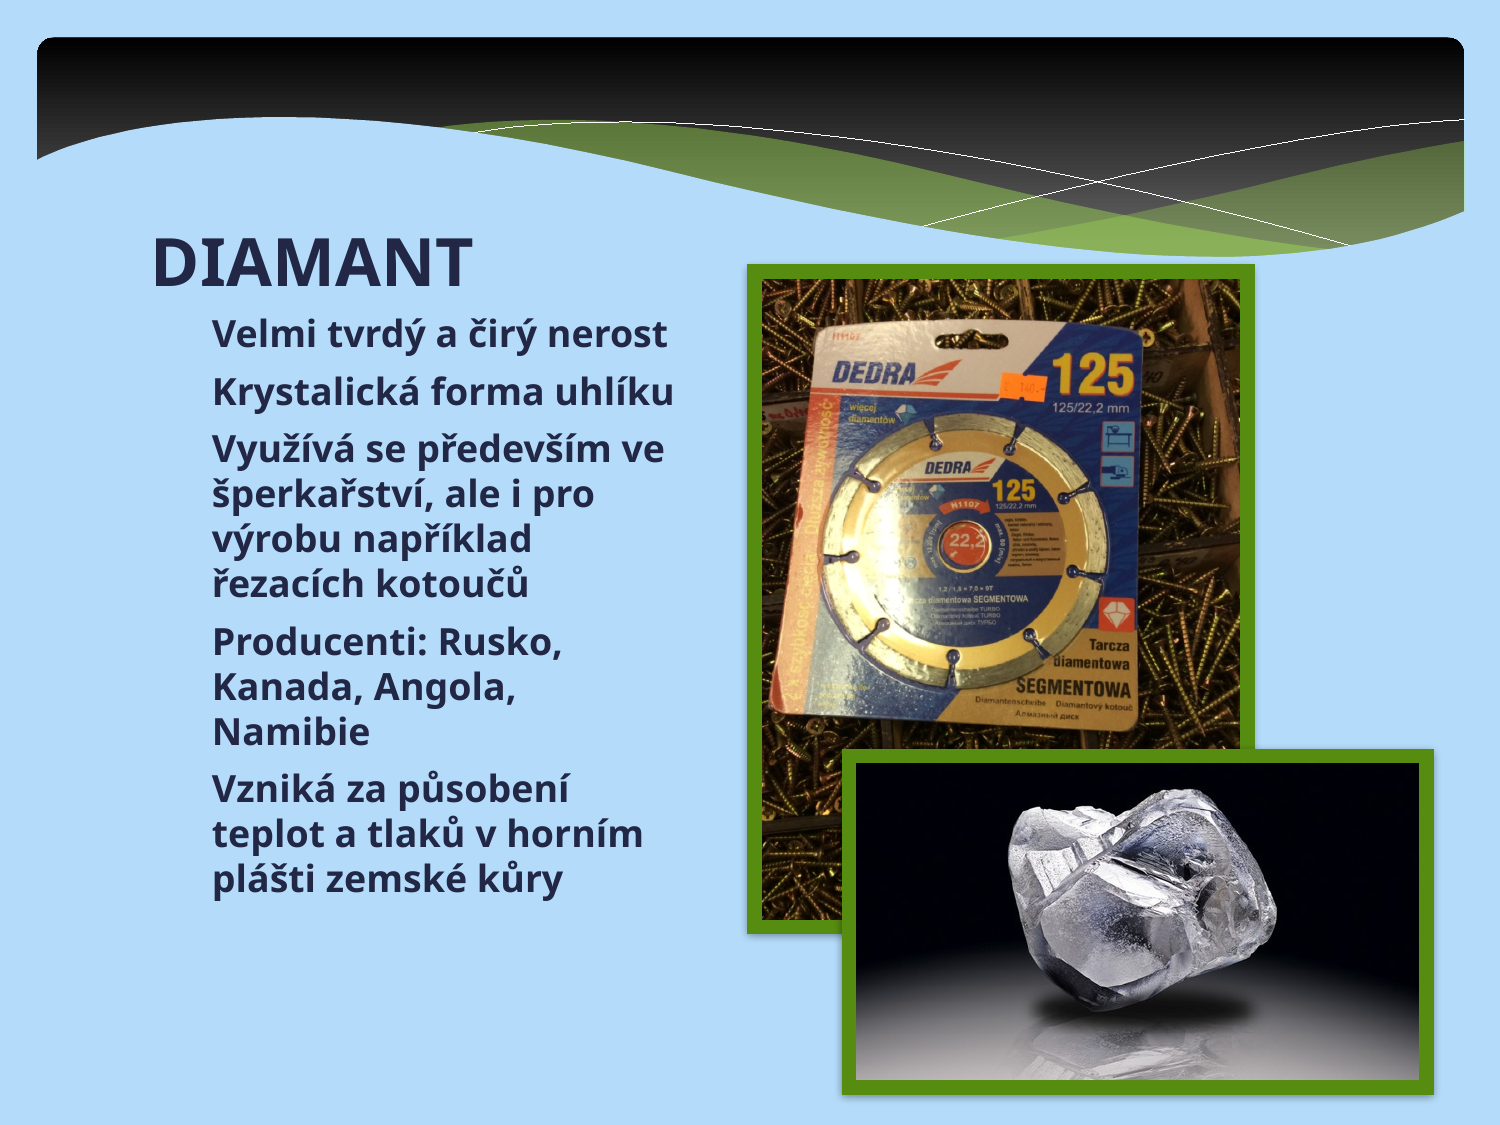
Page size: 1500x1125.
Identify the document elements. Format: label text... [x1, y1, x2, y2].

list Velmi tvrdý a čirý nerost Krystalická forma uhlíku Využívá se především ve šperkařství, ale i pro výrobu například řezacích kotoučů Producenti: Rusko, Kanada, Angola, Namibie Vzniká za působení teplot a tlaků v horním plášti zemské kůry [150, 302, 700, 900]
picture [856, 763, 1420, 1081]
picture [762, 279, 1240, 359]
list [680, 359, 1322, 839]
title DIAMANT [135, 101, 686, 308]
picture [762, 839, 842, 920]
